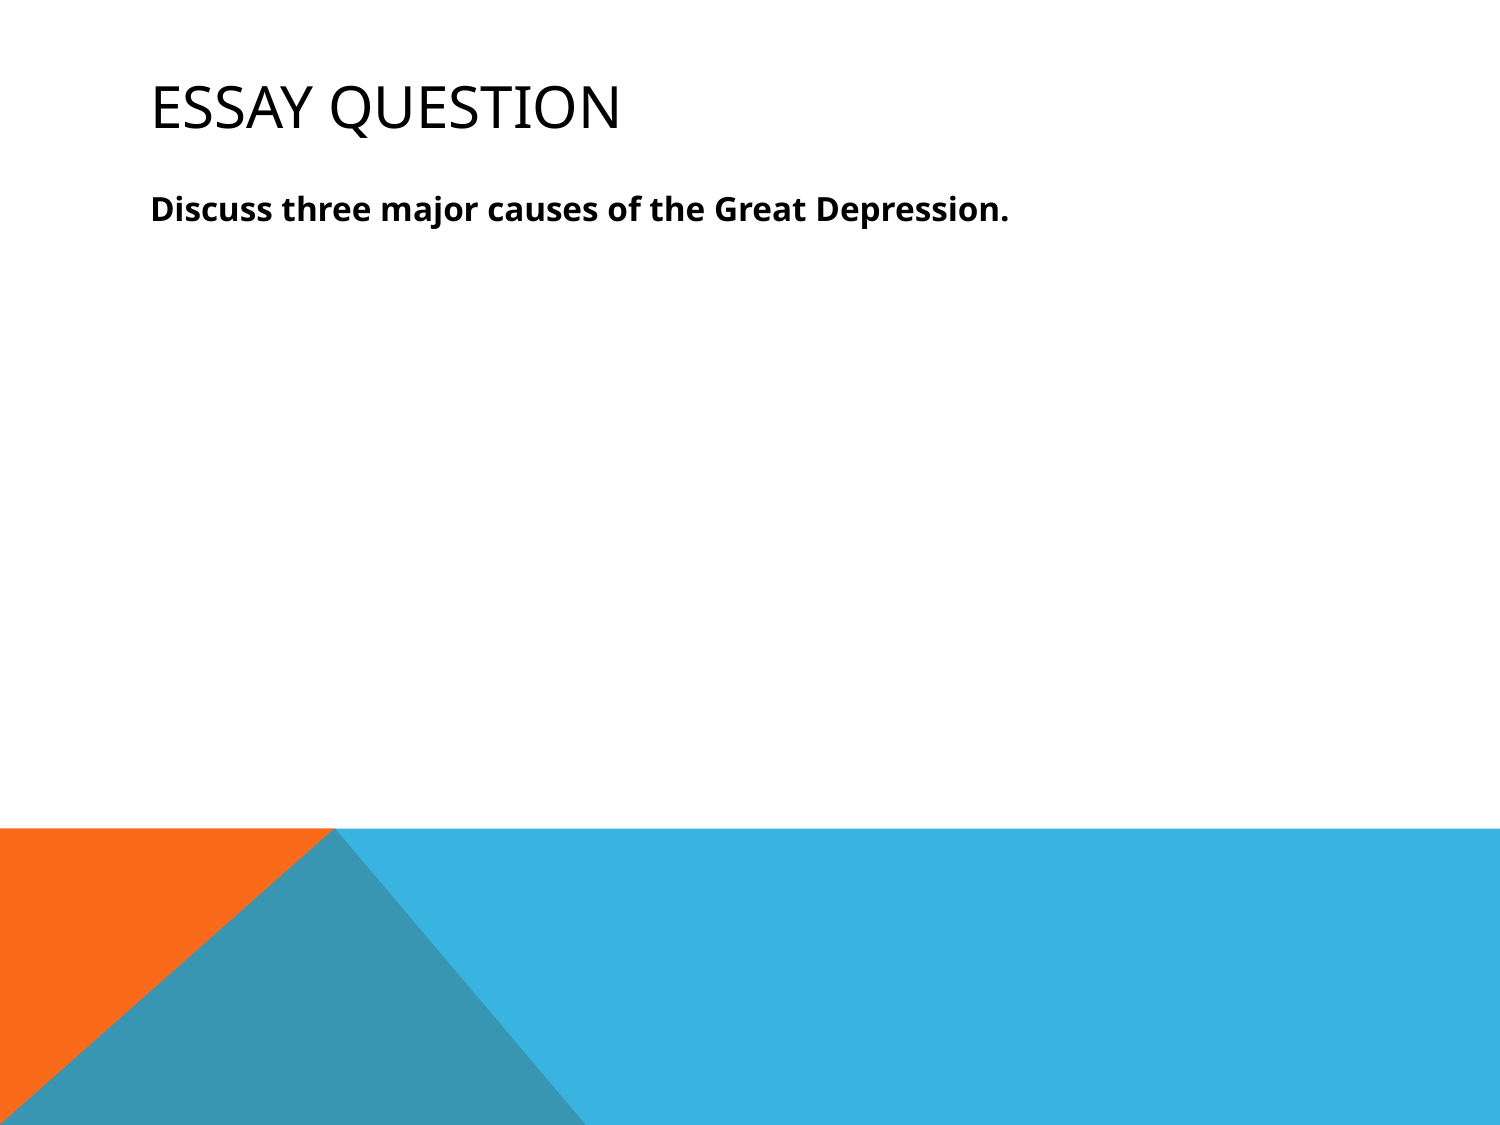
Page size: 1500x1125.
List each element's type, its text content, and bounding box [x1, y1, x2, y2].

title Essay Question [135, 60, 1369, 150]
list Discuss three major causes of the Great Depression. [135, 180, 1369, 938]
